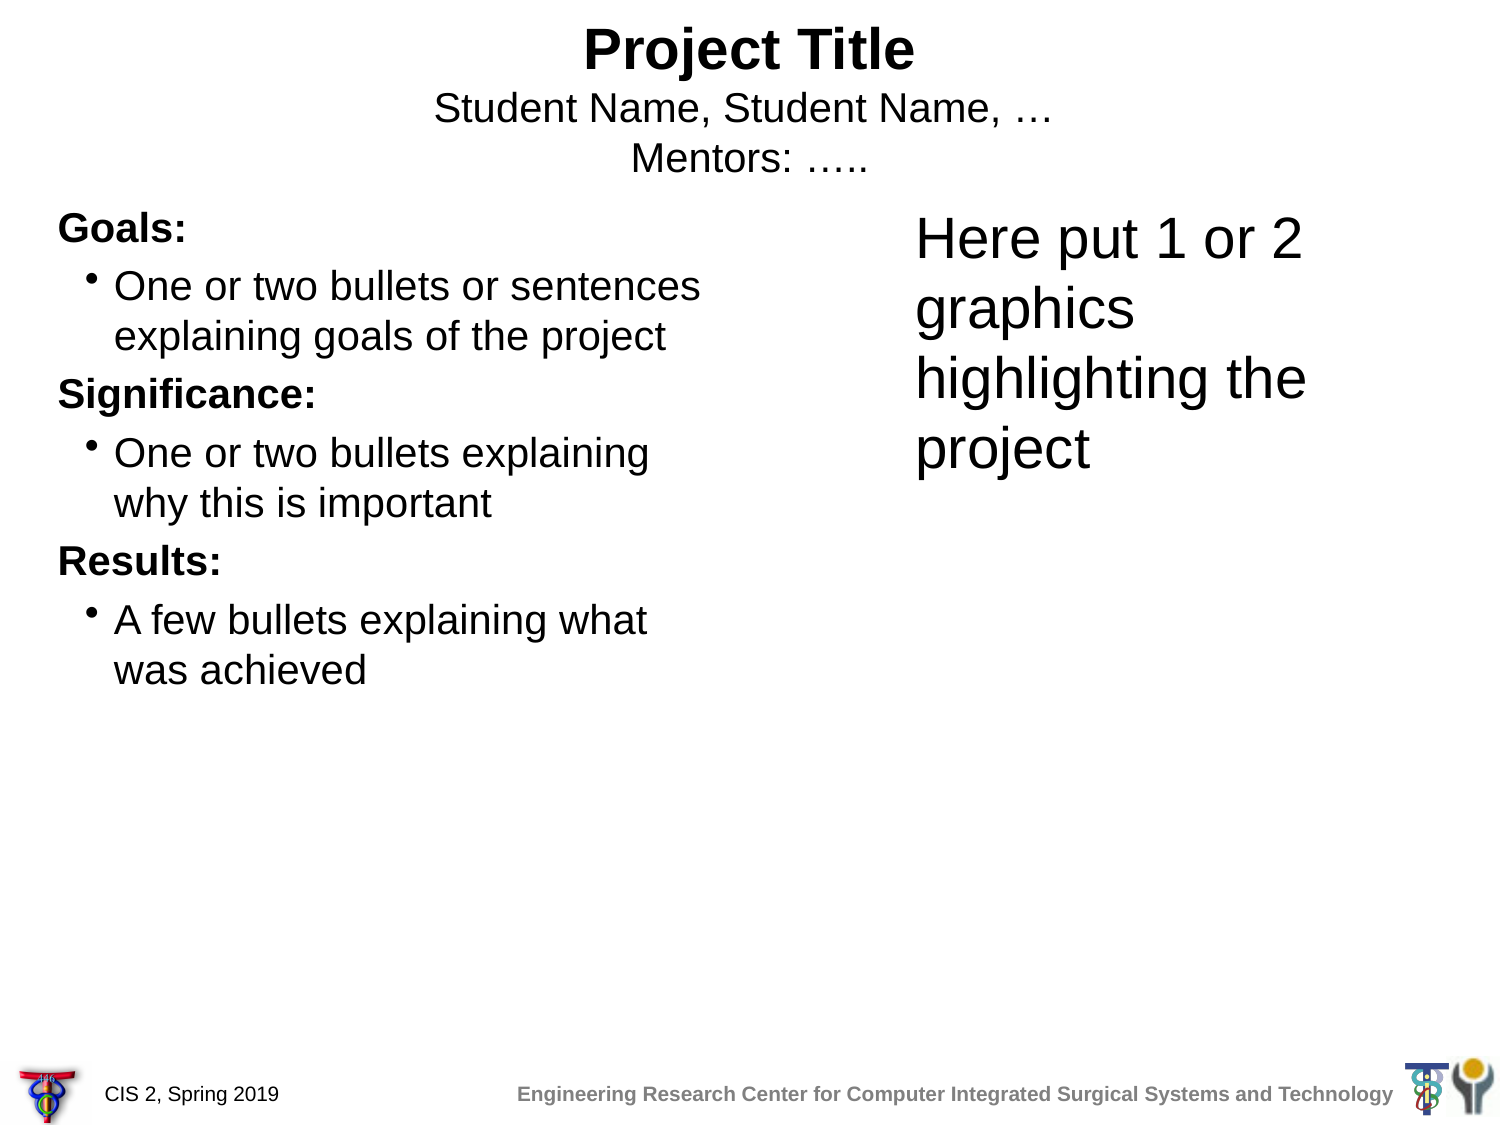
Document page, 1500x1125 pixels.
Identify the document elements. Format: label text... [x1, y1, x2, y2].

list Goals: One or two bullets or sentences explaining goals of the project Significance: One or two bullets explaining why this is important Results: A few bullets explaining what was achieved [42, 192, 738, 1051]
picture [1404, 1056, 1500, 1117]
title Project Title Student Name, Student Name, … Mentors: ….. [112, 19, 1388, 173]
picture [0, 1061, 92, 1125]
list Here put 1 or 2 graphics highlighting the project [900, 192, 1388, 1051]
